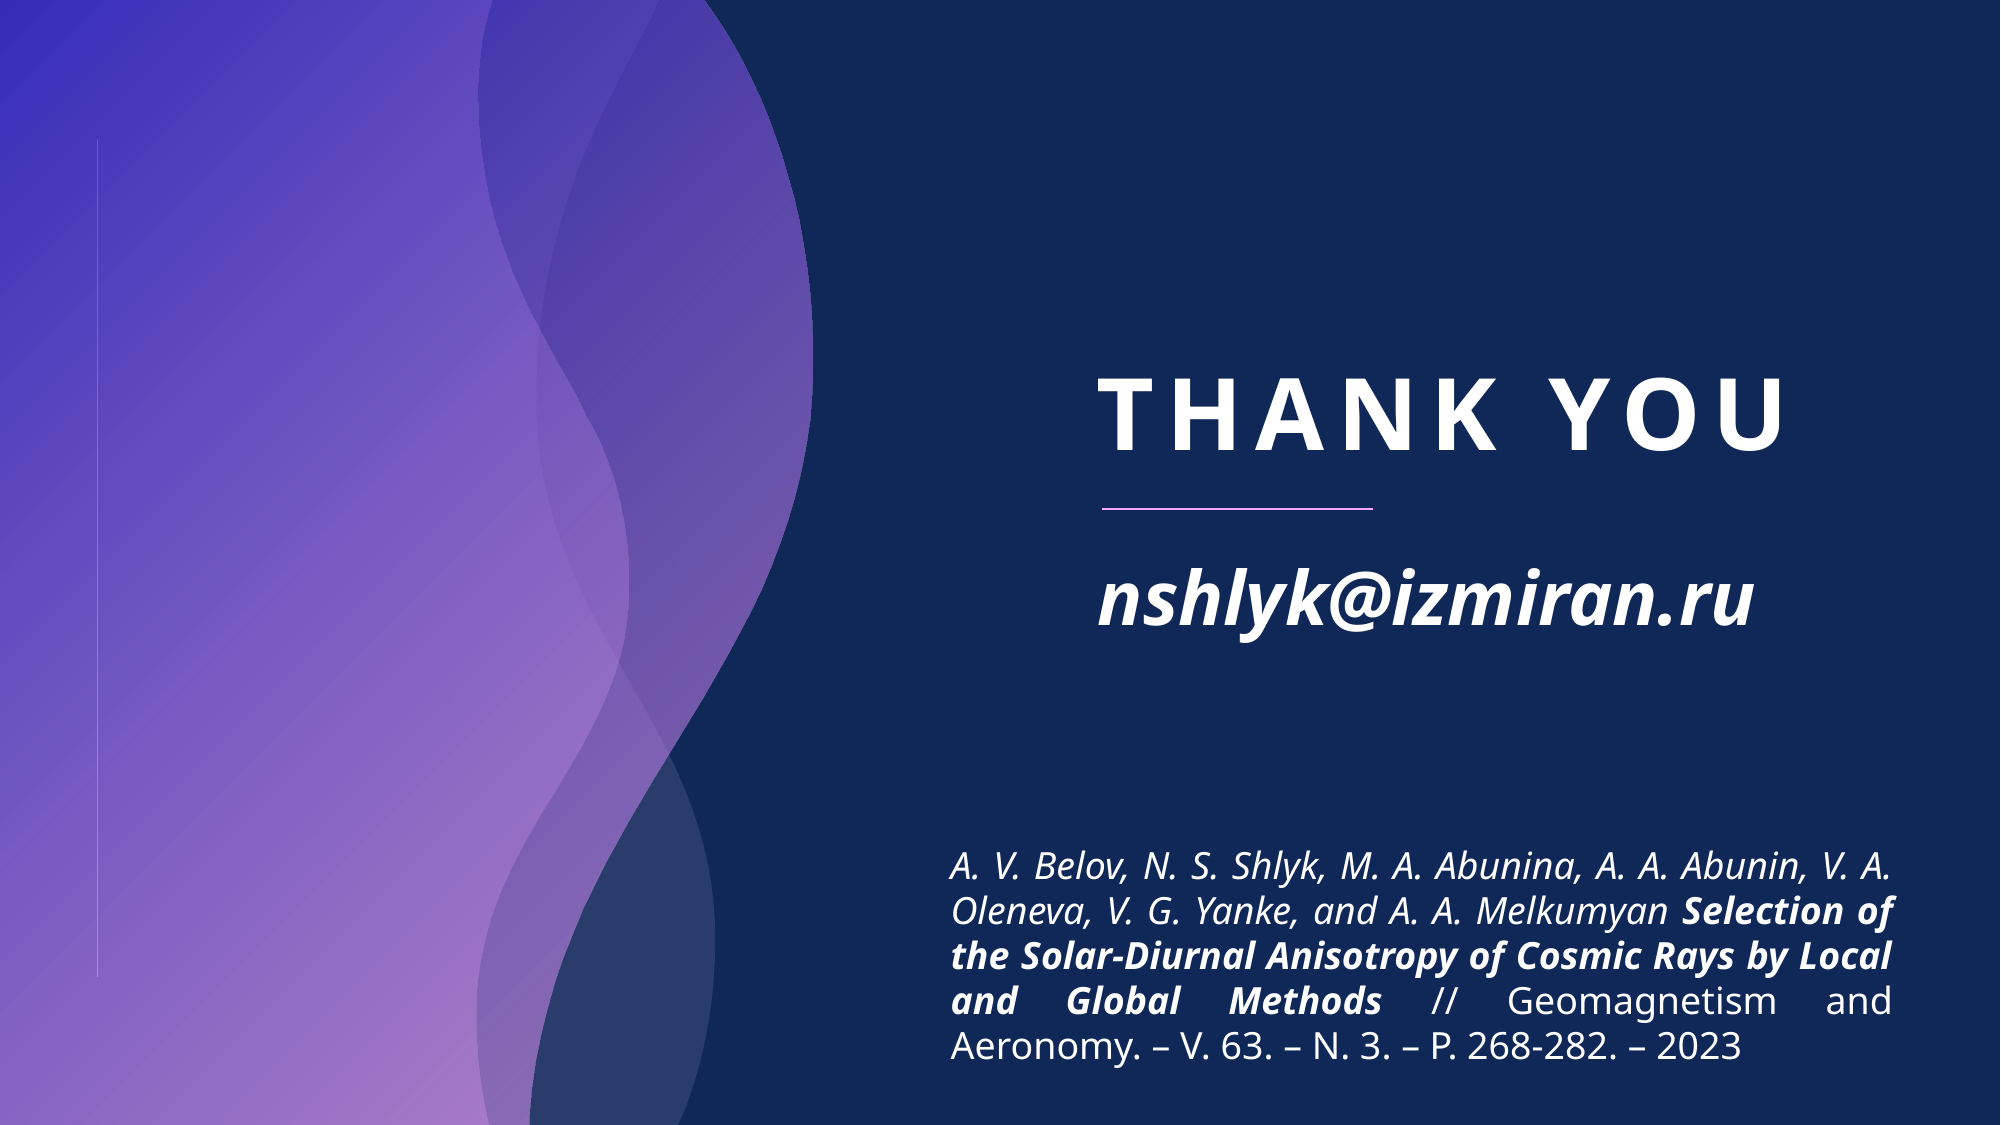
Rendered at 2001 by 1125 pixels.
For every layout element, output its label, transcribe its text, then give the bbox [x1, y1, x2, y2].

title THANK YOU [1081, 304, 1856, 480]
list nshlyk@izmiran.ru [1083, 553, 1856, 835]
text_box A. V. Belov, N. S. Shlyk, M. A. Abunina, A. A. Abunin, V. A. Oleneva, V. G. Yanke, and A. A. Melkumyan Selection of the Solar-Diurnal Anisotropy of Cosmic Rays by Local and Global Methods // Geomagnetism and Aeronomy. – V. 63. – N. 3. – P. 268-282. – 2023 [935, 835, 1908, 1075]
